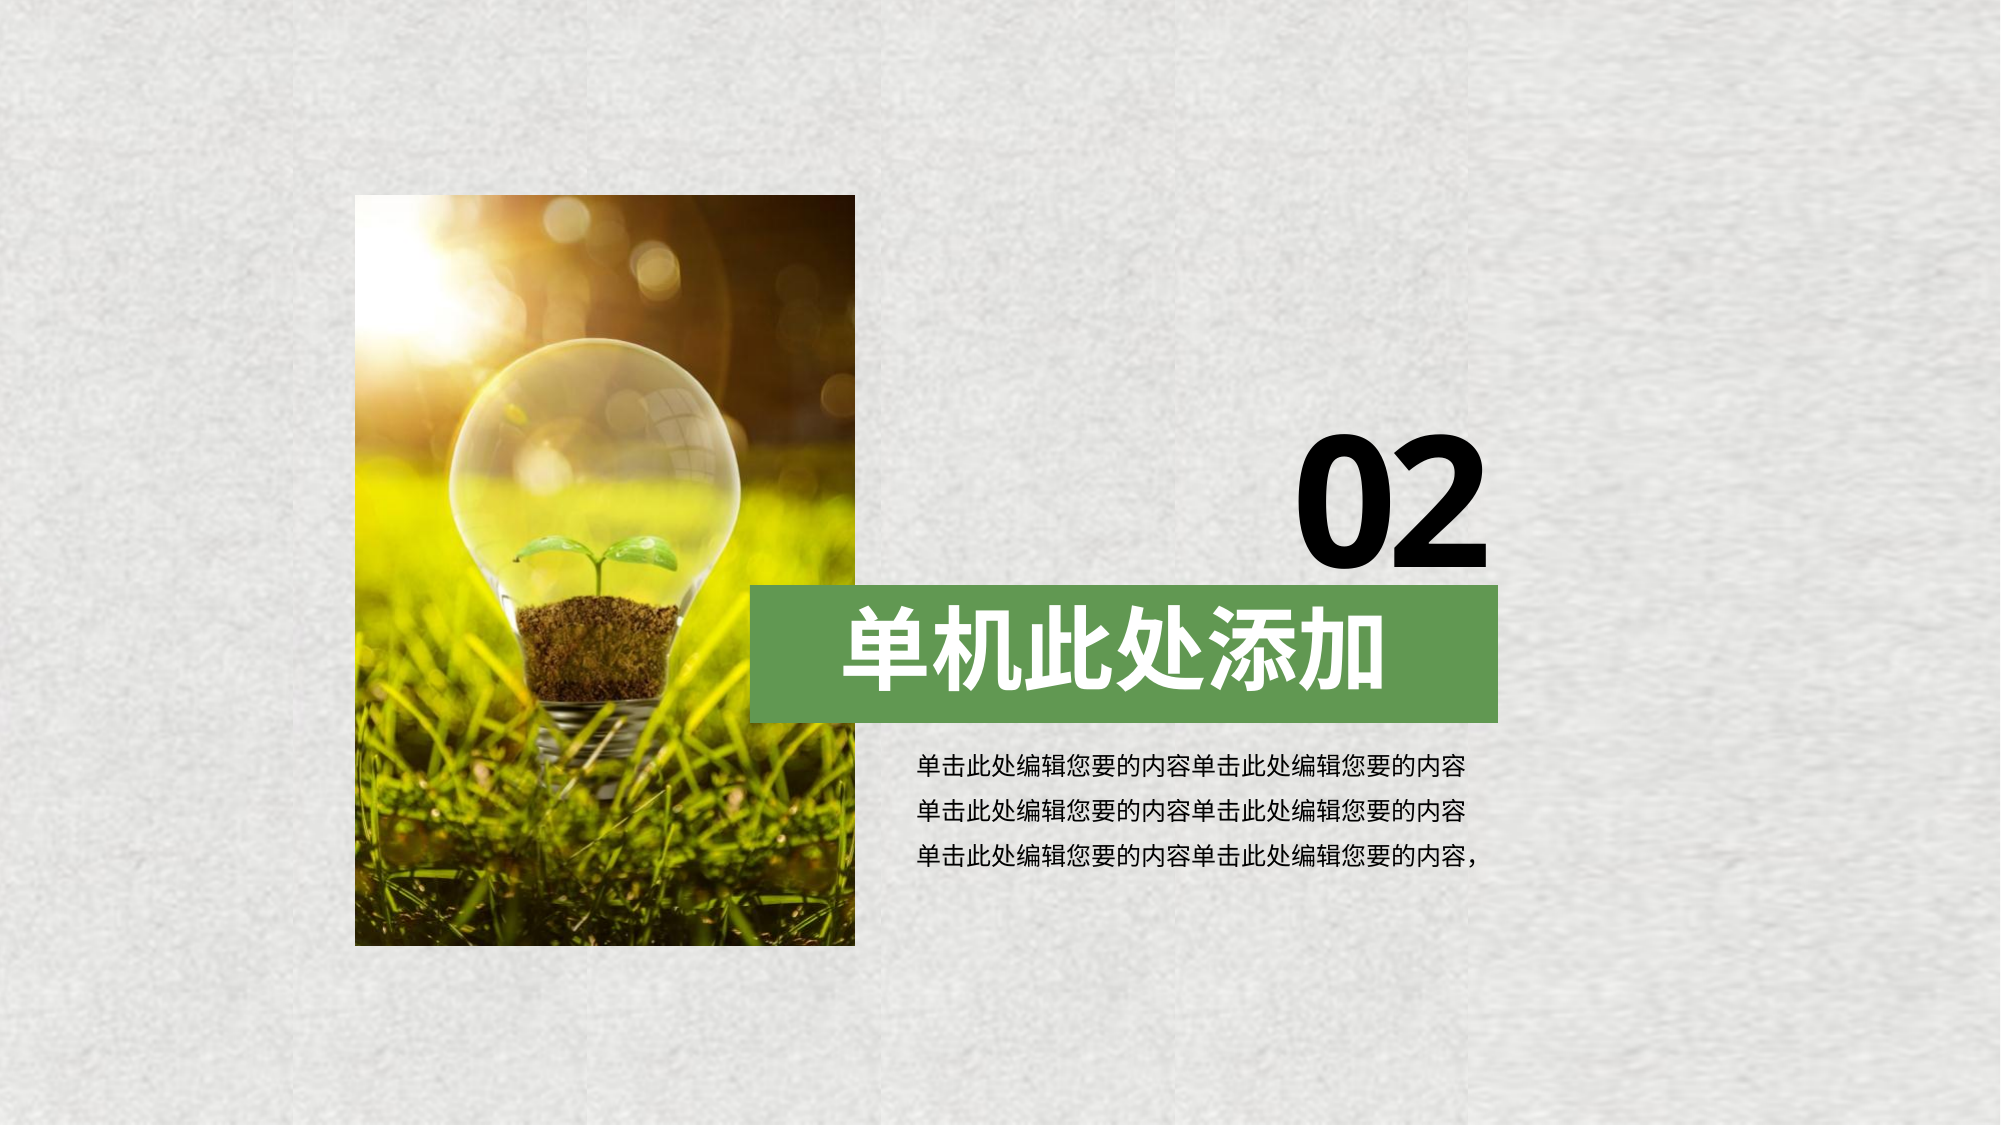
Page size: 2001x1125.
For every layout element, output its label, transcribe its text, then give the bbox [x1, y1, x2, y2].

text_box 0 [1278, 376, 1372, 584]
text_box 单击此处编辑您要的内容单击此处编辑您要的内容单击此处编辑您要的内容单击此处编辑您要的内容单击此处编辑您要的内容单击此处编辑您要的内容， [901, 728, 1498, 878]
text_box 单机此处添加 [855, 584, 1424, 710]
text_box [855, 584, 1499, 724]
picture [0, 0, 2001, 1125]
text_box 2 [1372, 376, 1468, 612]
